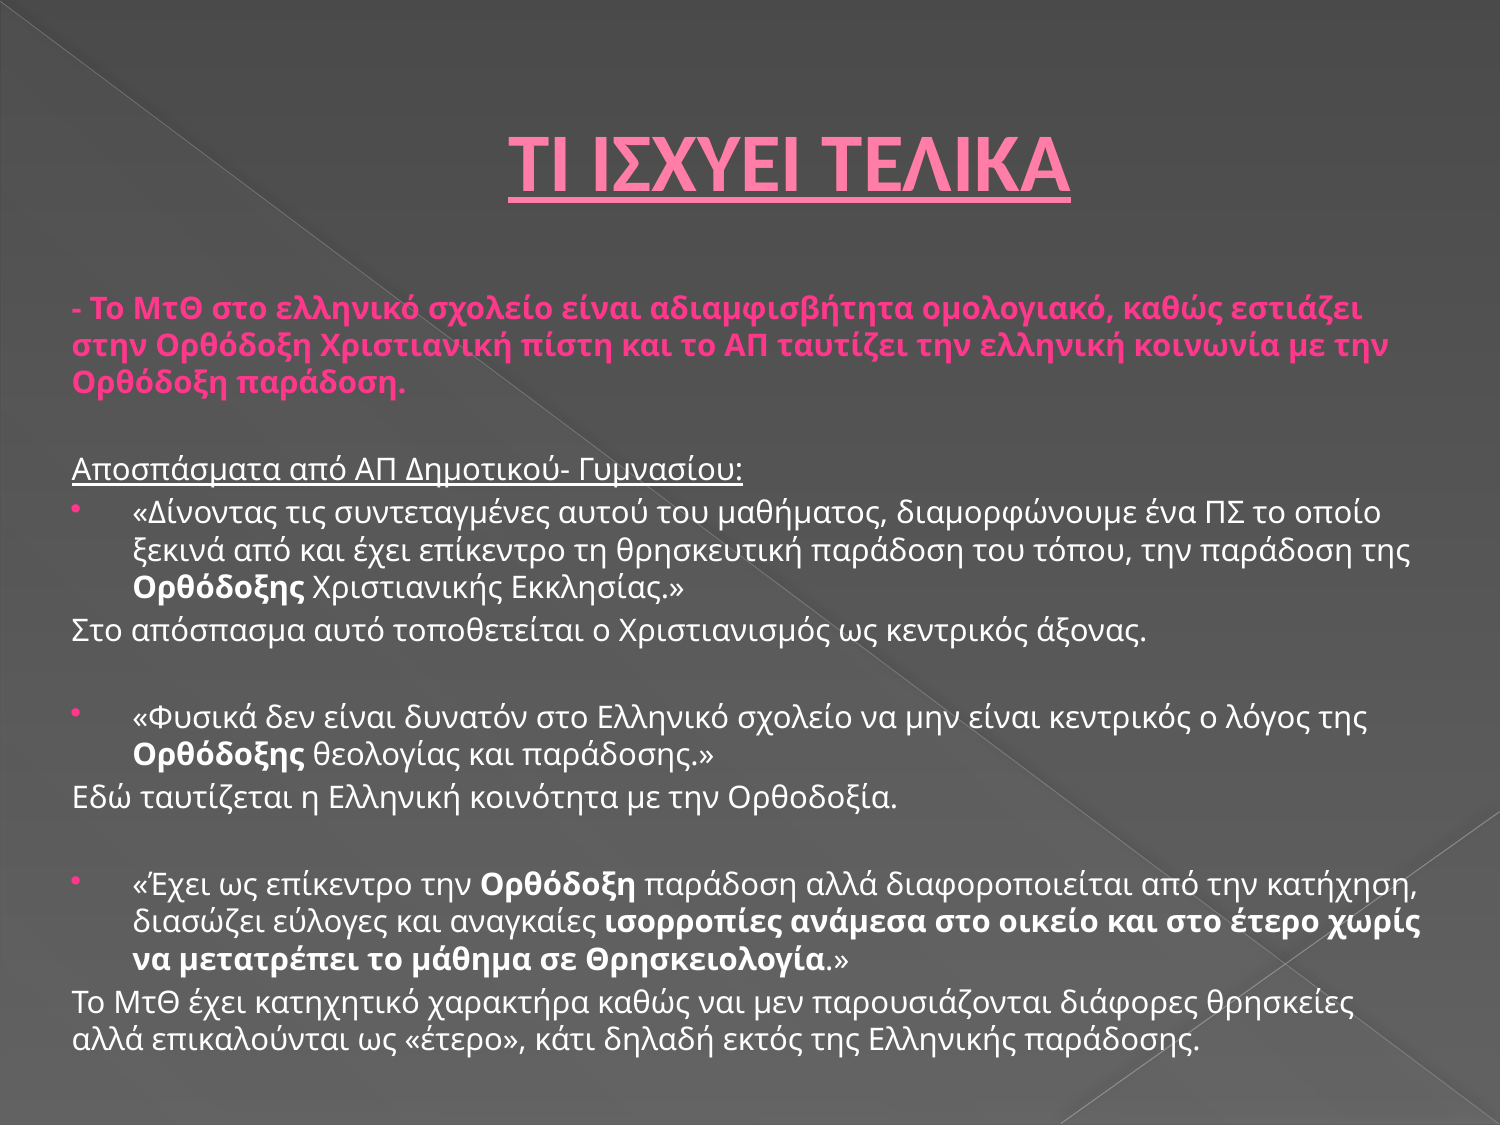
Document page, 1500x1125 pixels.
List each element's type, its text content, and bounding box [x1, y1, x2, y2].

title ΤΙ ΙΣΧΥΕΙ ΤΕΛΙΚΑ [75, 43, 1425, 274]
list - Το ΜτΘ στο ελληνικό σχολείο είναι αδιαμφισβήτητα ομολογιακό, καθώς εστιάζει στην Ορθόδοξη Χριστιανική πίστη και το ΑΠ ταυτίζει την ελληνική κοινωνία με την Ορθόδοξη παράδοση. Αποσπάσματα από ΑΠ Δημοτικού- Γυμνασίου: «Δίνοντας τις συντεταγμένες αυτού του μαθήματος, διαμορφώνουμε ένα ΠΣ το οποίο ξεκινά από και έχει επίκεντρο τη θρησκευτική παράδοση του τόπου, την παράδοση της Ορθόδοξης Χριστιανικής Εκκλησίας.» Στο απόσπασμα αυτό τοποθετείται ο Χριστιανισμός ως κεντρικός άξονας. «Φυσικά δεν είναι δυνατόν στο Ελληνικό σχολείο να μην είναι κεντρικός ο λόγος της Ορθόδοξης θεολογίας και παράδοσης.» Εδώ ταυτίζεται η Ελληνική κοινότητα με την Ορθοδοξία. «Έχει ως επίκεντρο την Ορθόδοξη παράδοση αλλά διαφοροποιείται από την κατήχηση, διασώζει εύλογες και αναγκαίες ισορροπίες ανάμεσα στο οικείο και στο έτερο χωρίς να μετατρέπει το μάθημα σε Θρησκειολογία.» Το ΜτΘ έχει κατηχητικό χαρακτήρα καθώς ναι μεν παρουσιάζονται διάφορες θρησκείες αλλά επικαλούνται ως «έτερο», κάτι δηλαδή εκτός της Ελληνικής παράδοσης. [46, 281, 1442, 1067]
